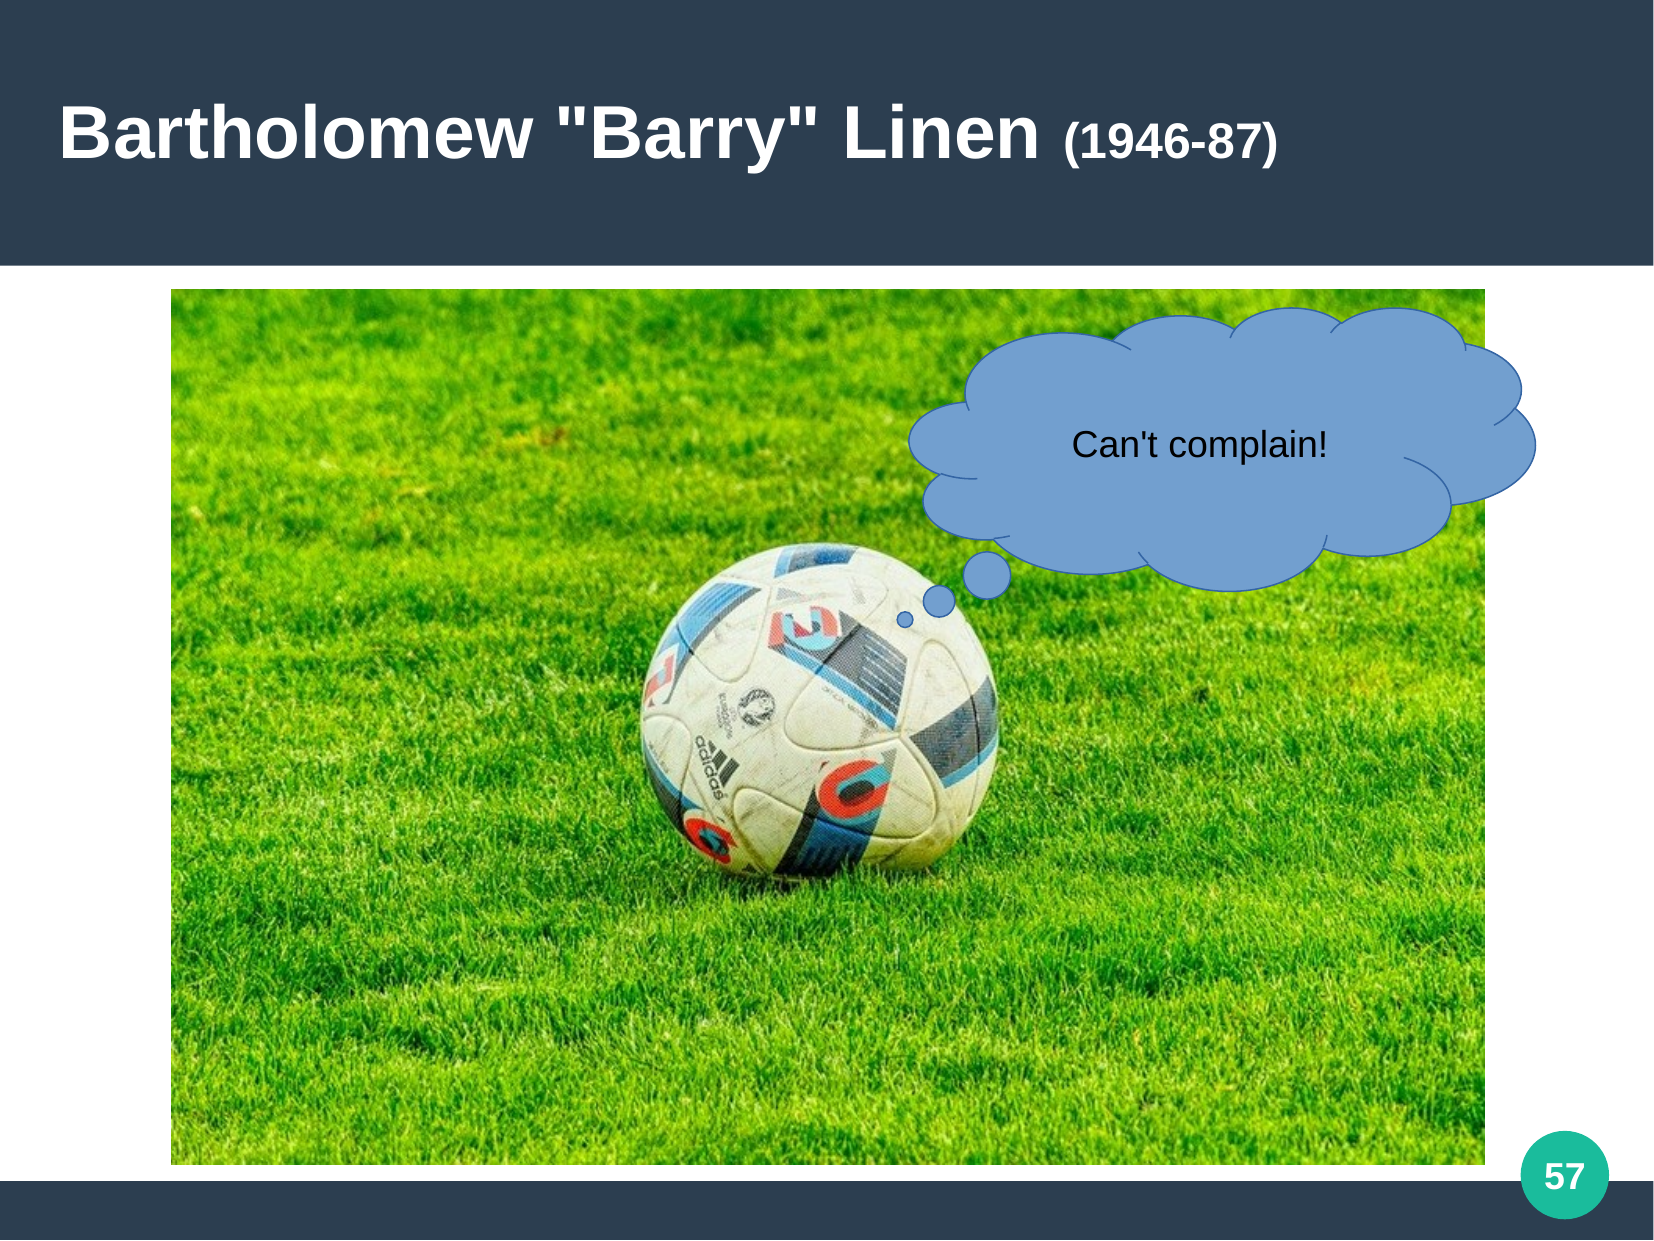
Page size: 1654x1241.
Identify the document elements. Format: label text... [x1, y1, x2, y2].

text_box Bartholomew "Barry" Linen (1946-87) [58, 49, 1595, 207]
text_box Can't complain! [1488, 350, 1536, 498]
picture [171, 289, 1485, 1165]
